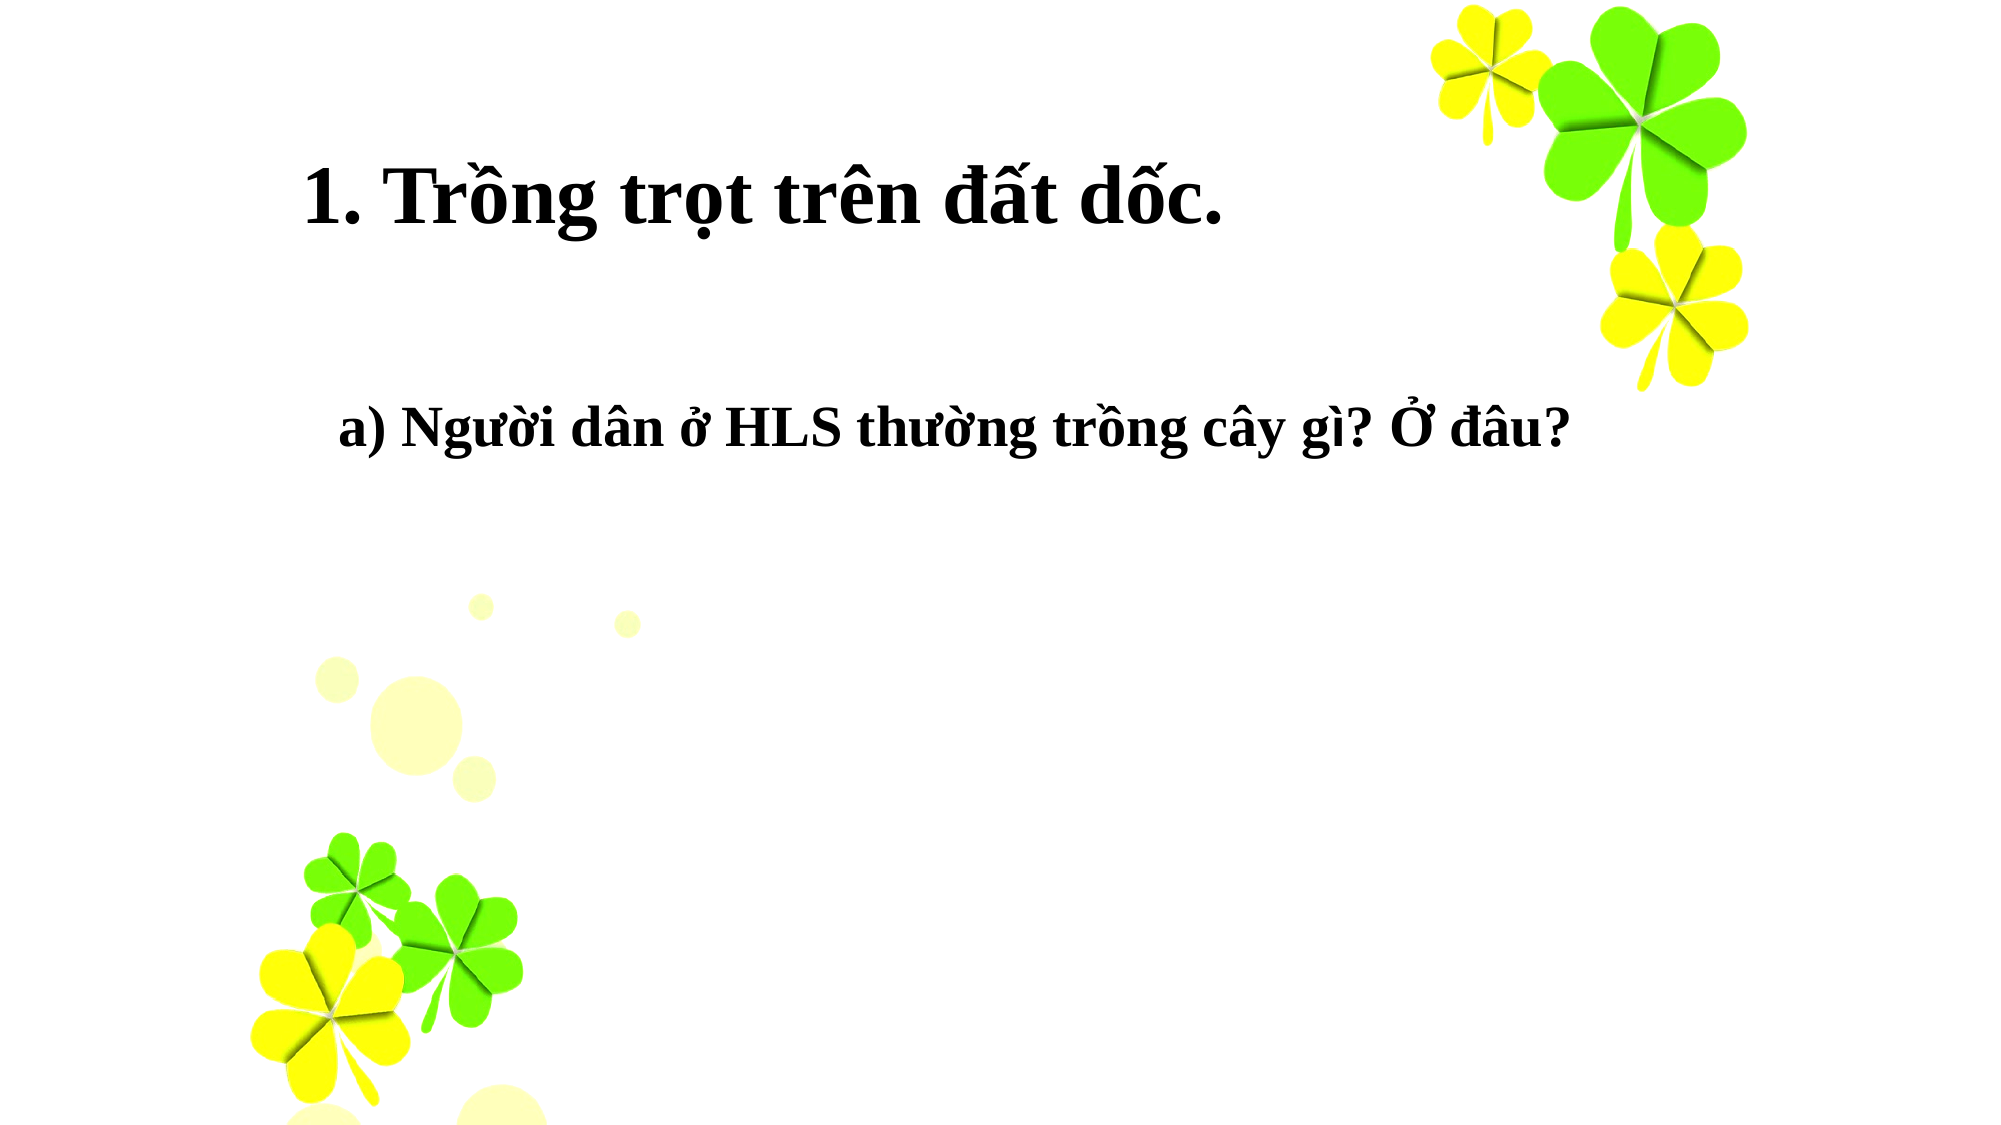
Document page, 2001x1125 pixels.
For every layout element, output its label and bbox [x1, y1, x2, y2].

picture [250, 0, 1751, 1125]
